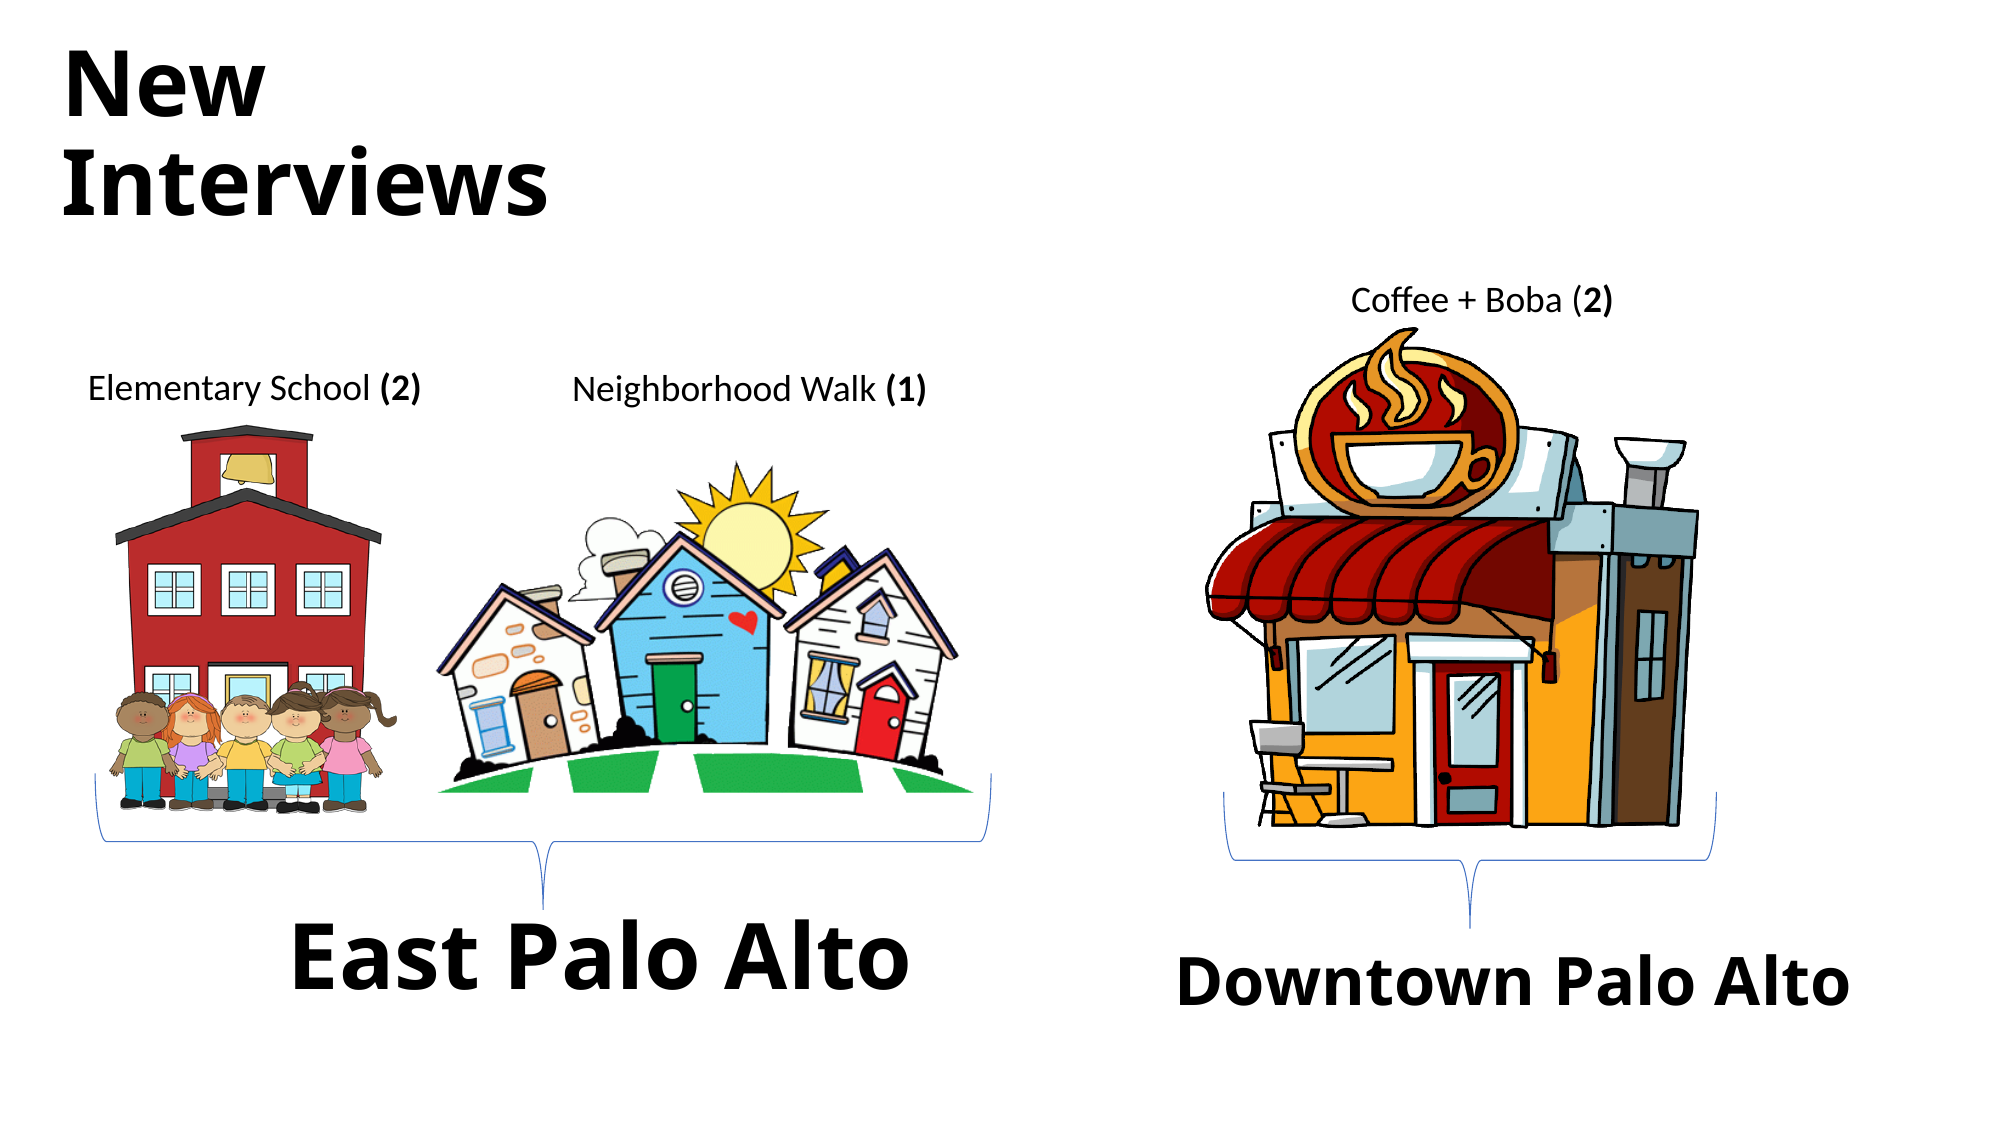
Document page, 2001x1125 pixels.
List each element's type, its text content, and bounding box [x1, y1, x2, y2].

text_box [94, 773, 992, 886]
text_box Neighborhood Walk (1) [557, 356, 1007, 416]
picture [109, 424, 397, 814]
text_box East Palo Alto [272, 886, 993, 1034]
text_box New Interviews [46, 27, 767, 246]
picture [428, 459, 986, 810]
text_box [1225, 791, 1717, 929]
text_box Downtown Palo Alto [1159, 910, 1880, 1058]
picture [1205, 327, 1699, 829]
text_box Coffee + Boba (2) [1336, 267, 1786, 328]
text_box Elementary School (2) [73, 355, 523, 416]
